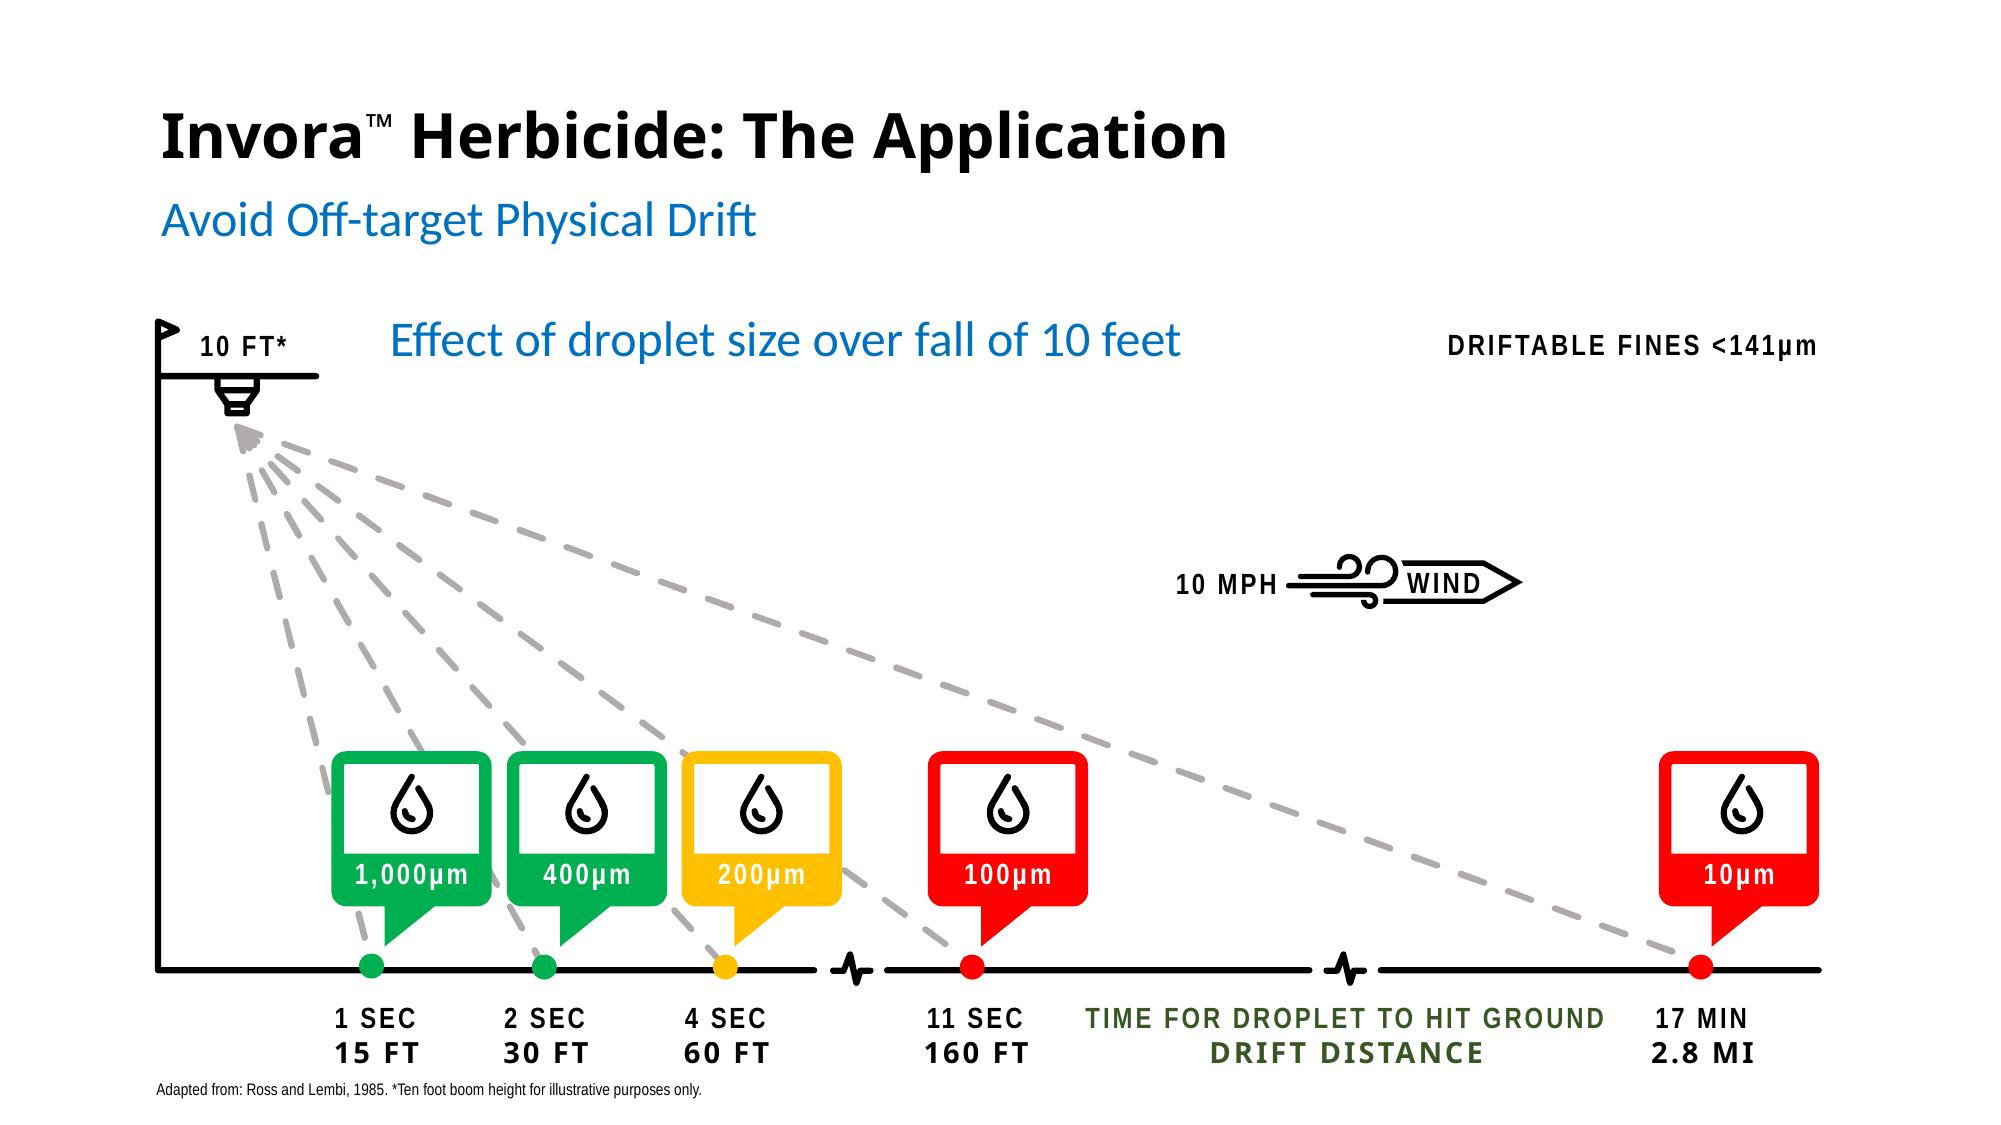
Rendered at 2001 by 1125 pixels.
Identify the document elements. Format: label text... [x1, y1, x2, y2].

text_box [1280, 547, 1533, 615]
text_box 4 SEC 60 FT [683, 999, 770, 1070]
text_box 1 SEC 15 FT [333, 999, 420, 1070]
text_box 11 SEC 160 FT [923, 999, 1029, 1070]
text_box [154, 318, 1822, 986]
text_box Adapted from: Ross and Lembi, 1985. *Ten foot boom height for illustrative purposes only. [141, 1073, 992, 1107]
text_box 17 MIN 2.8 MI [1651, 999, 1754, 1070]
text_box Avoid Off-target Physical Drift Effect of droplet size over fall of 10 feet [161, 186, 1933, 228]
text_box Invora™ Herbicide: The Application [161, 29, 2000, 172]
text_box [338, 757, 1816, 854]
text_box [959, 954, 1714, 980]
text_box 2 SEC 30 FT [503, 999, 589, 1070]
text_box TIME FOR DROPLET TO HIT GROUND DRIFT DISTANCE [1085, 999, 1608, 1070]
